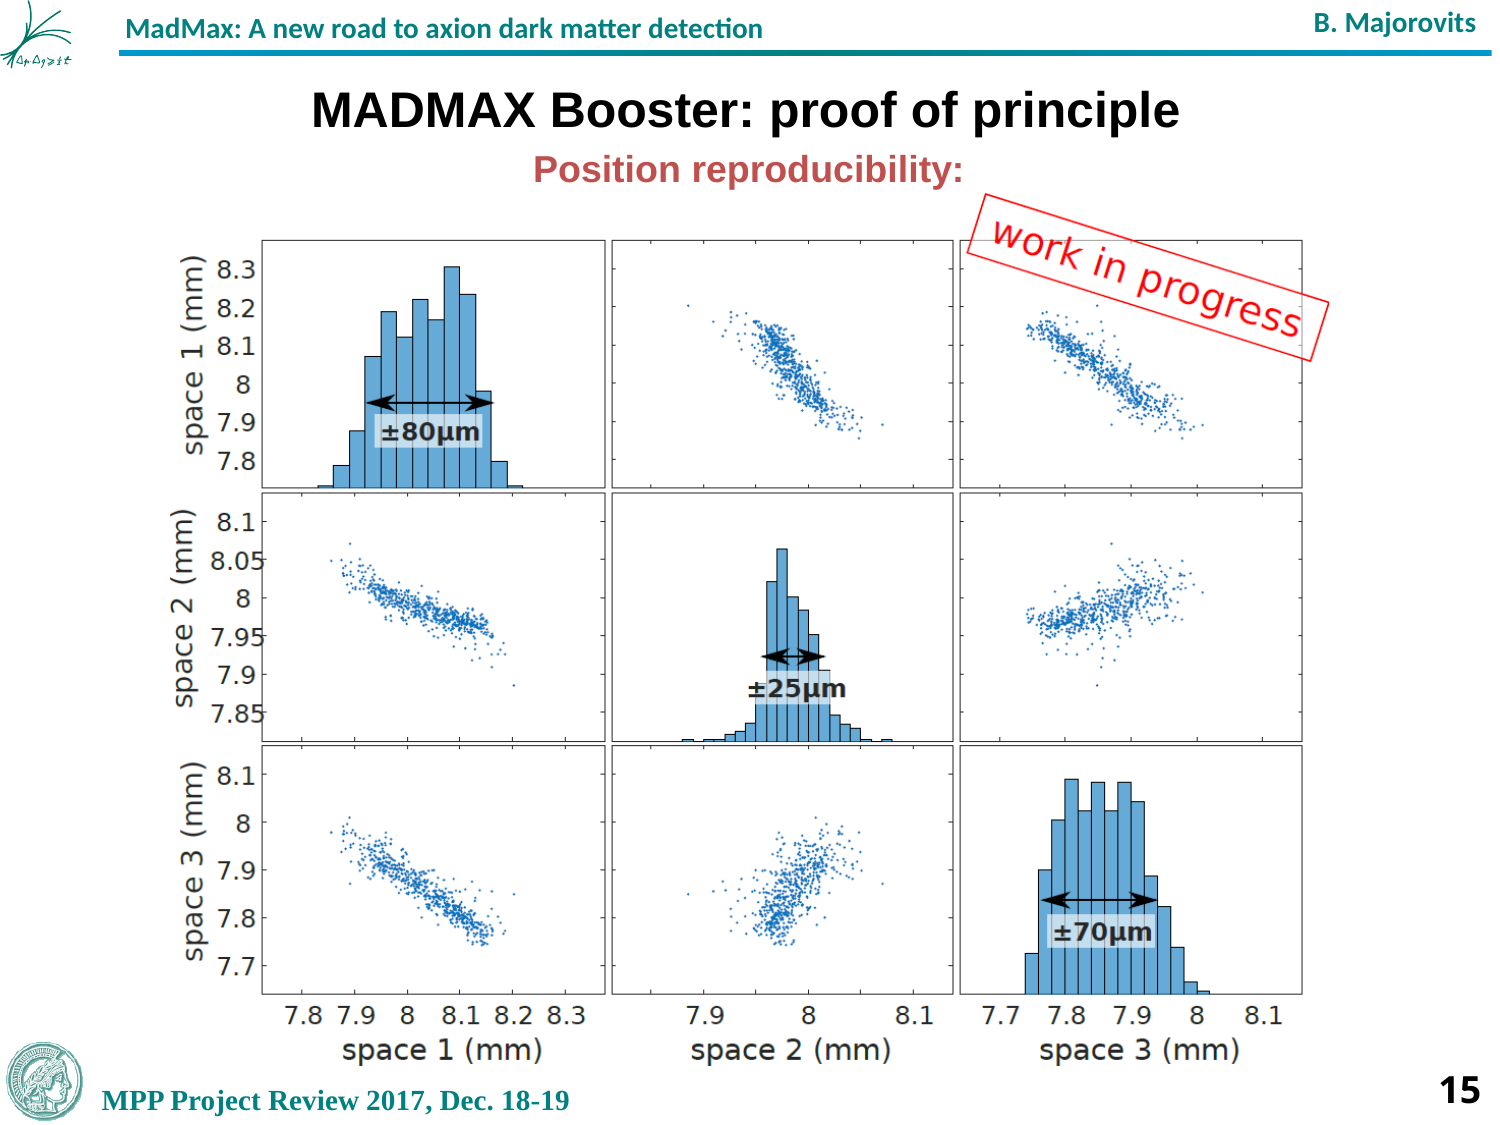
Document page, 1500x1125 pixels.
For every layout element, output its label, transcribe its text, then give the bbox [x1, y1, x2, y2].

text_box Position reproducibility: [20, 137, 1460, 249]
picture [0, 1036, 89, 1125]
picture [170, 193, 1330, 1066]
text_box MADMAX Booster: proof of principle [208, 70, 1284, 145]
slide_number 15 [1423, 1058, 1500, 1125]
